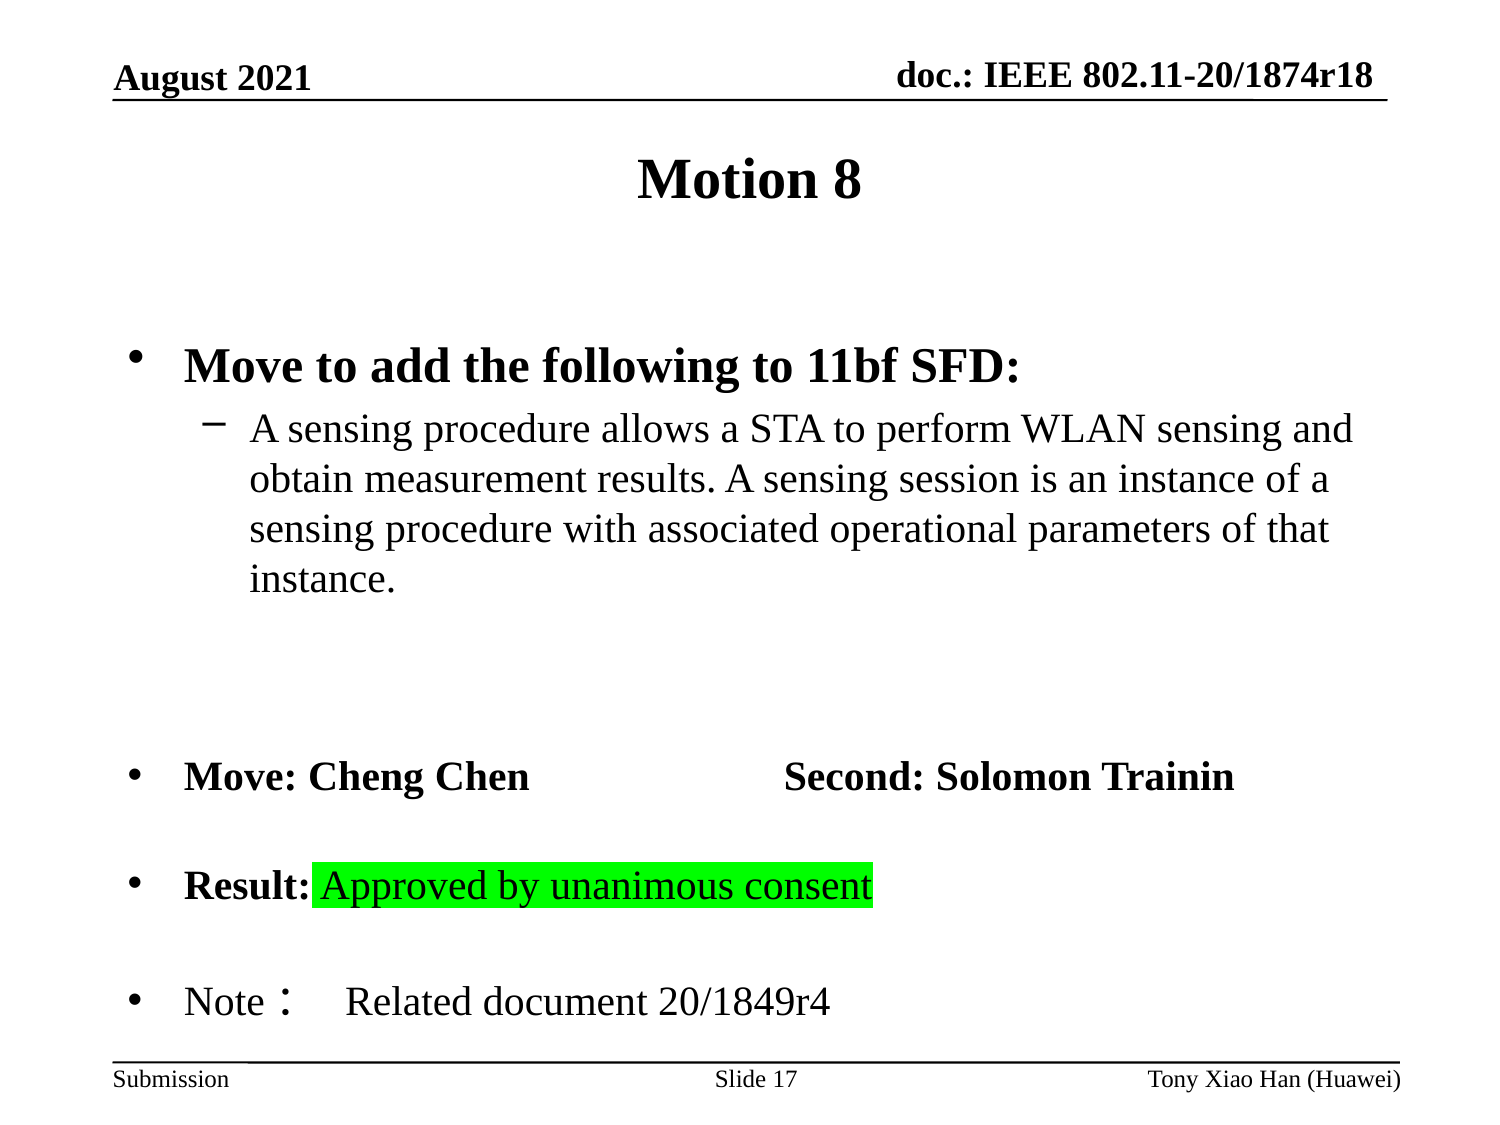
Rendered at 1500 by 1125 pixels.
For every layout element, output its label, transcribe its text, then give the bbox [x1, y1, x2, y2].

footer Tony Xiao Han (Huawei) [999, 1061, 1402, 1093]
slide_number Slide 17 [712, 1061, 800, 1093]
text_box Move to add the following to 11bf SFD: A sensing procedure allows a STA to perform WLAN sensing and obtain measurement results. A sensing session is an instance of a sensing procedure with associated operational parameters of that instance. Move: Cheng Chen Second: Solomon Trainin Result: Approved by unanimous consent Note： Related document 20/1849r4 [112, 324, 1388, 1013]
text_box Motion 8 [112, 87, 1388, 263]
